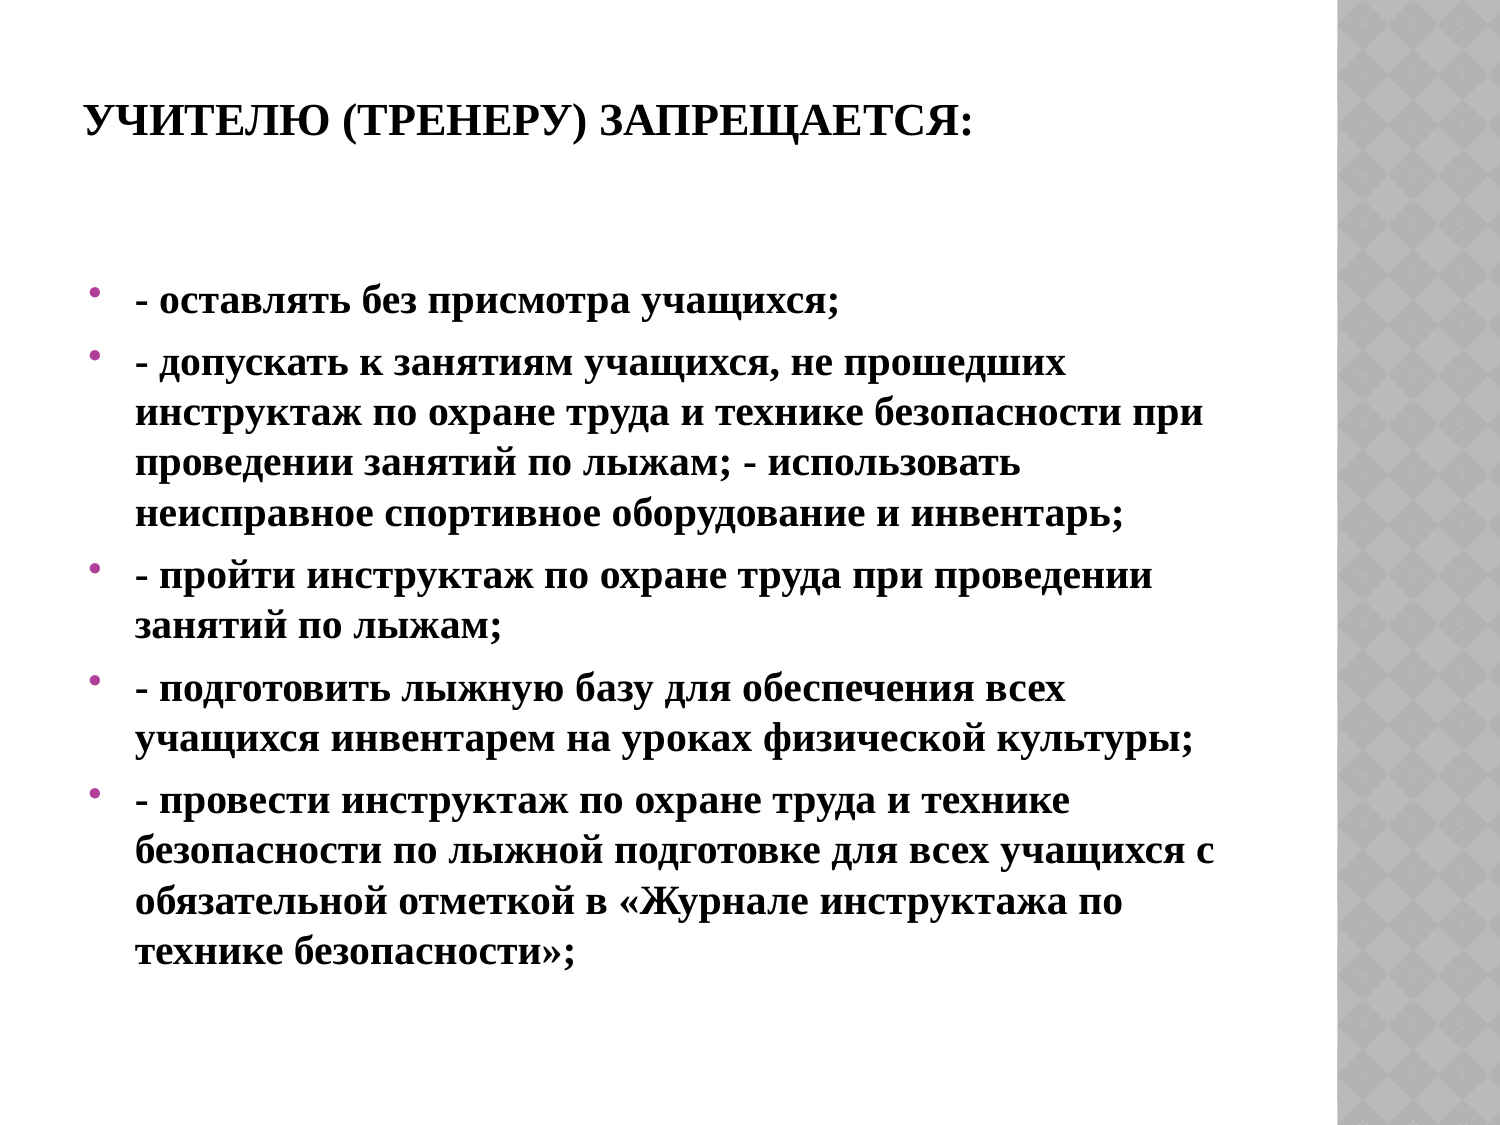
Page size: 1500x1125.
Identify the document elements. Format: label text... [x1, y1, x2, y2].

list - оставлять без присмотра учащихся; - допускать к занятиям учащихся, не прошедших инструктаж по охране труда и технике безопасности при проведении занятий по лыжам; - использовать неисправное спортивное оборудование и инвентарь; - пройти инструктаж по охране труда при проведении занятий по лыжам; - подготовить лыжную базу для обеспечения всех учащихся инвентарем на уроках физической культуры; - провести инструктаж по охране труда и технике безопасности по лыжной подготовке для всех учащихся с обязательной отметкой в «Журнале инструктажа по технике безопасности»; [75, 264, 1263, 1059]
title Учителю (тренеру) запрещается: [75, 52, 1263, 240]
